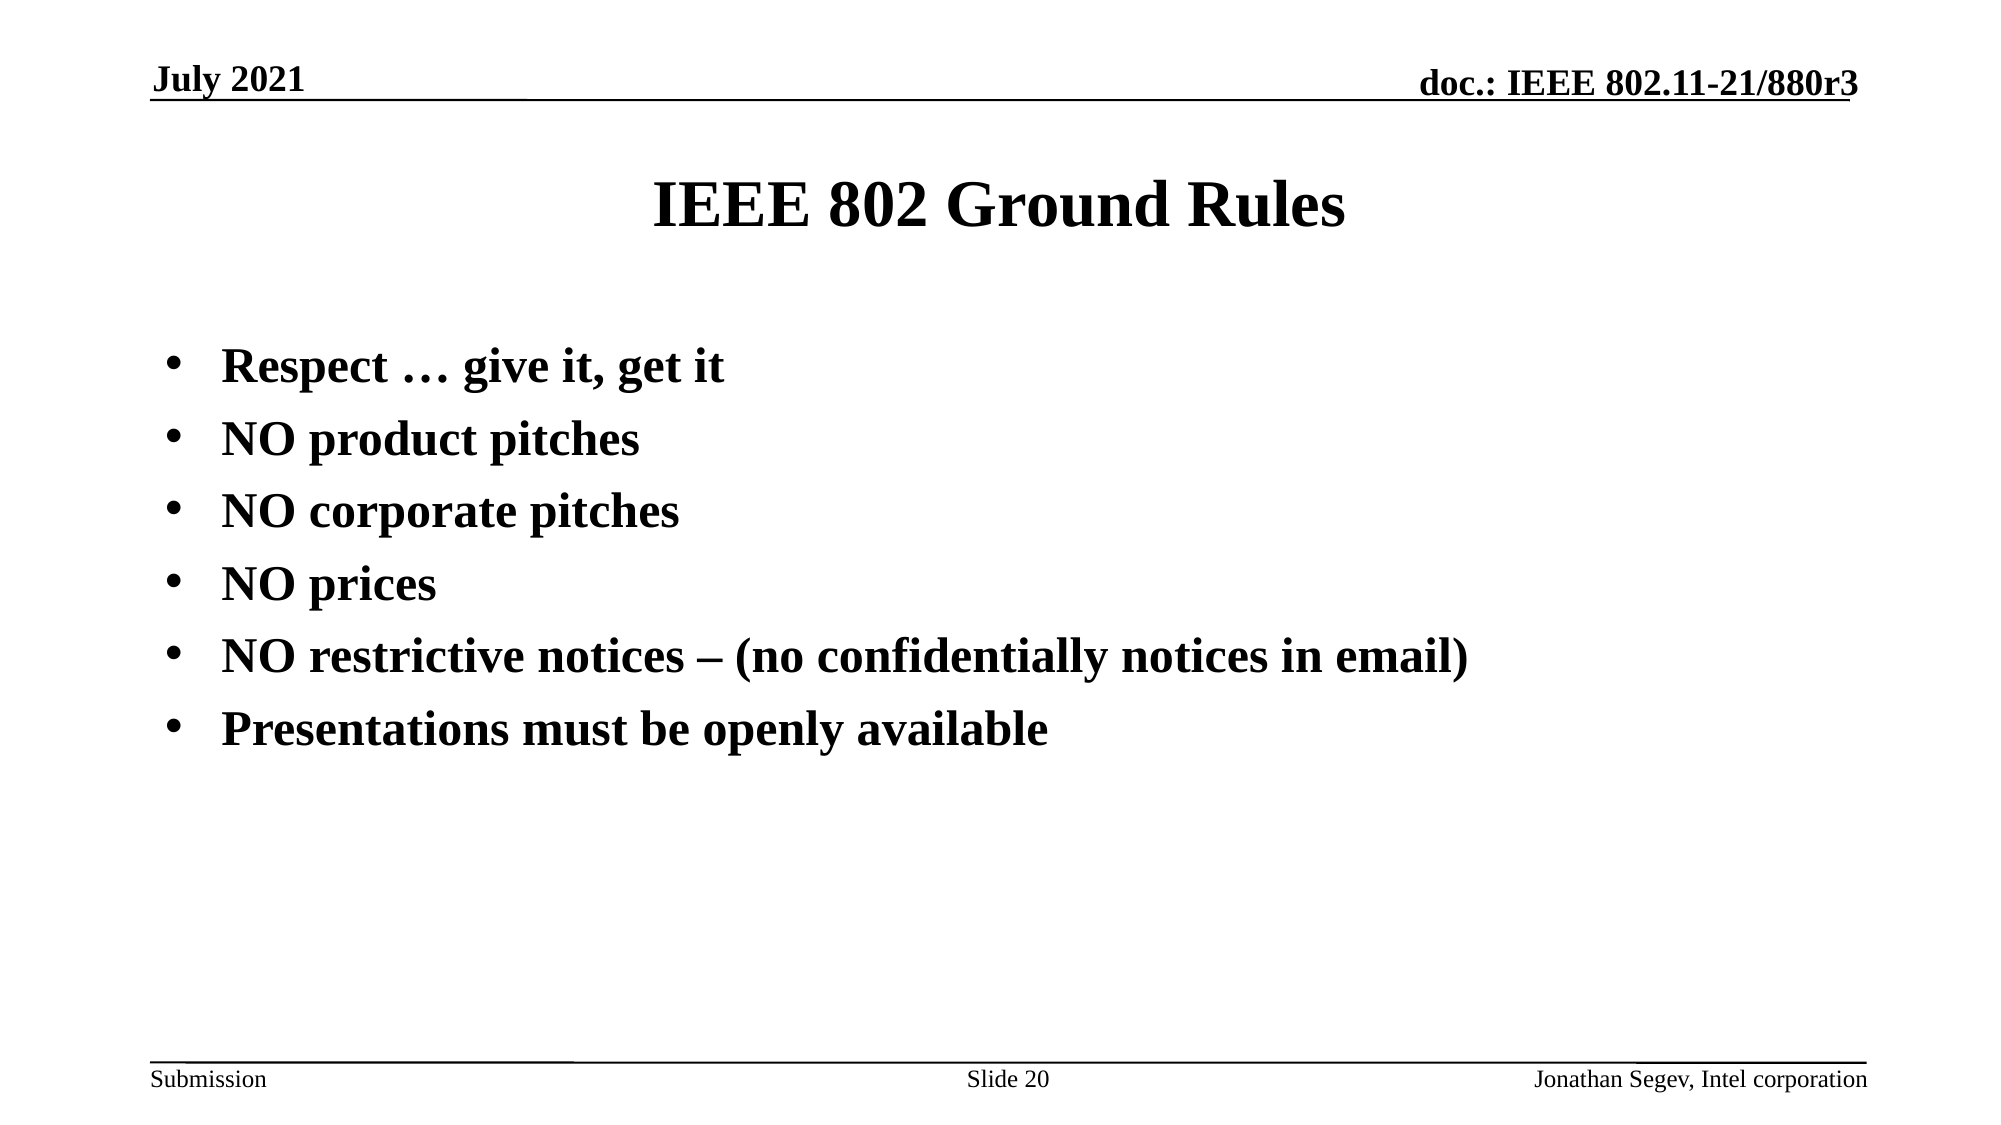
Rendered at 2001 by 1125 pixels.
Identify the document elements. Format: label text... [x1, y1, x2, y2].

title IEEE 802 Ground Rules [149, 112, 1850, 288]
footer Jonathan Segev, Intel corporation [1171, 1061, 1869, 1093]
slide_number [152, 54, 563, 100]
list Respect … give it, get it NO product pitches NO corporate pitches NO prices NO restrictive notices – (no confidentially notices in email) Presentations must be openly available [149, 324, 1850, 1000]
slide_number Slide 20 [950, 1061, 1067, 1123]
